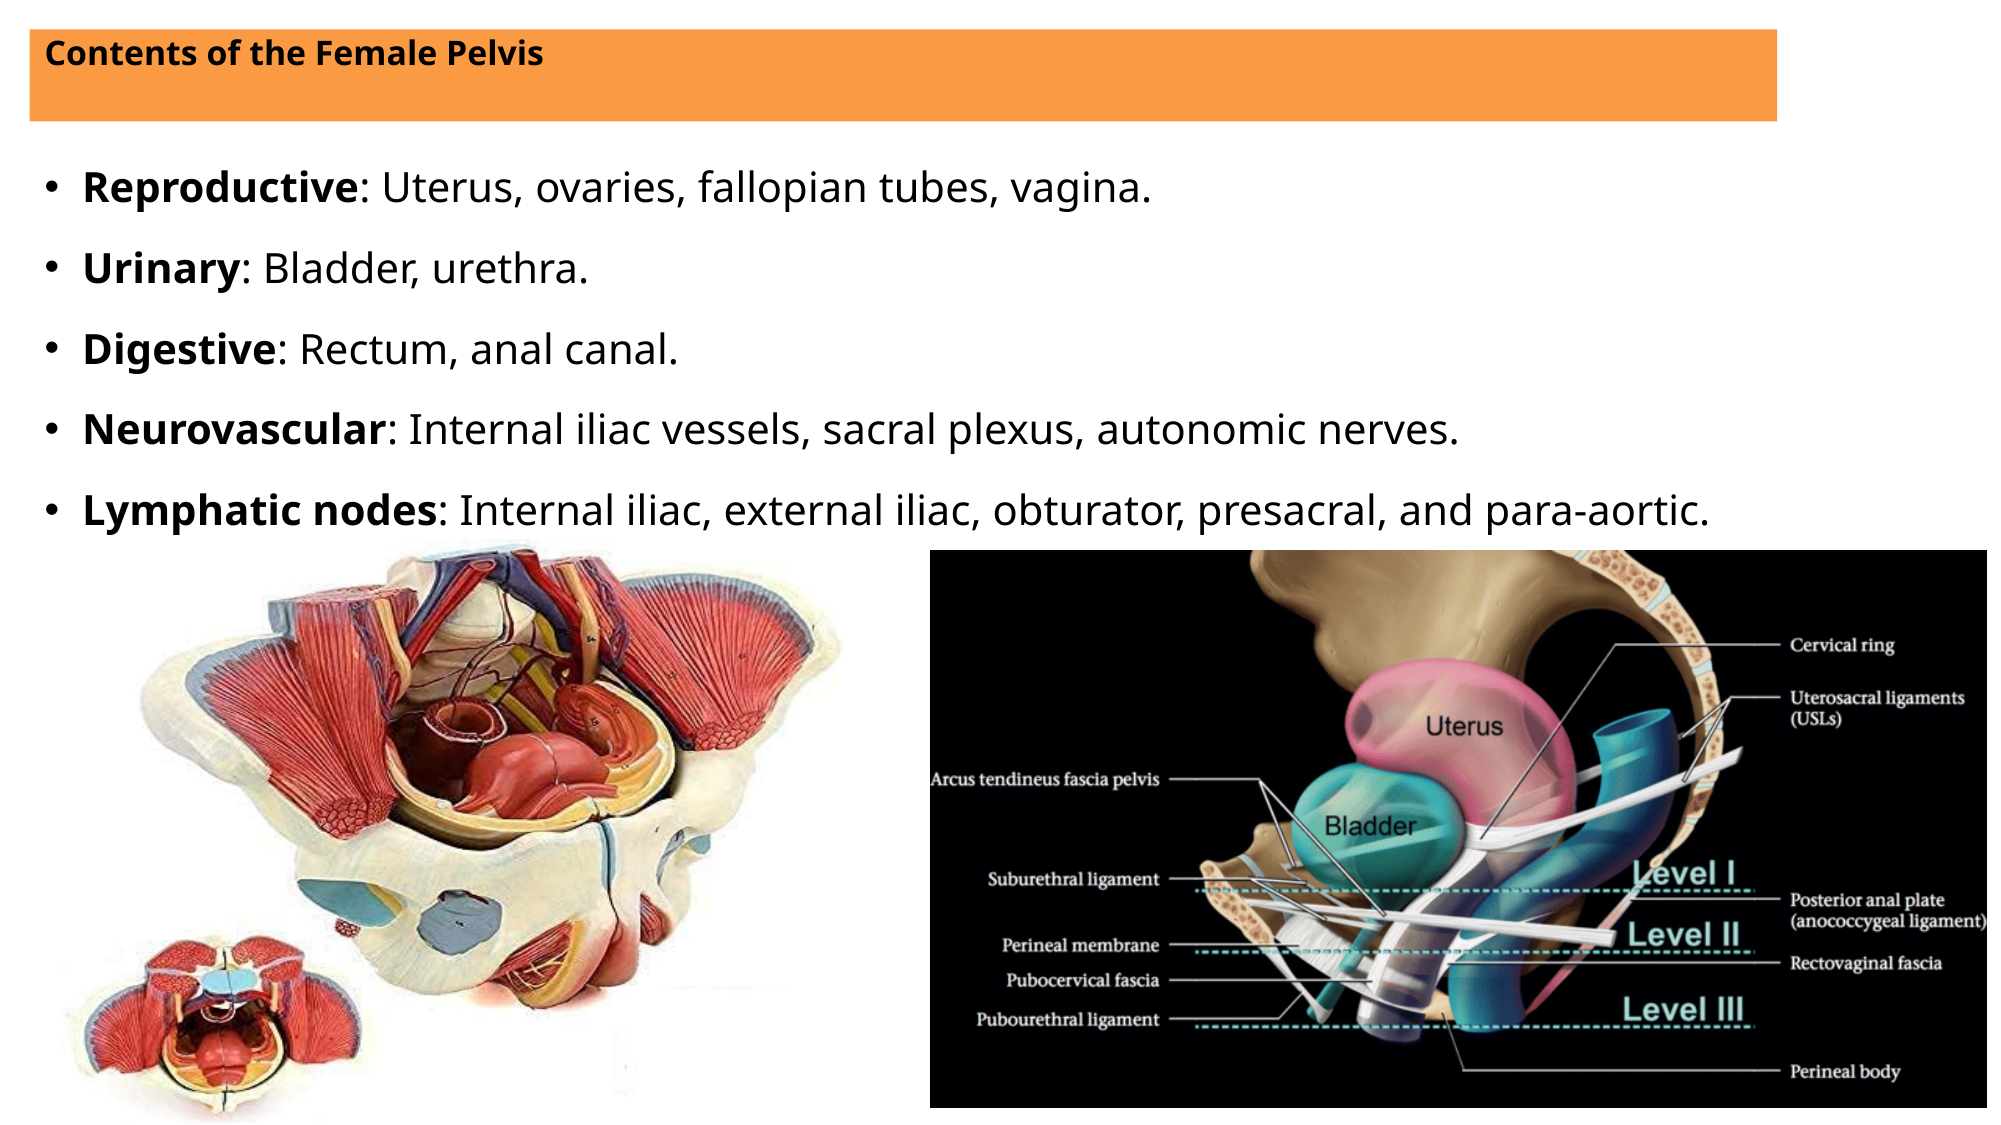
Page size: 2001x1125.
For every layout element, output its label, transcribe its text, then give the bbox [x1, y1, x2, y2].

picture [61, 539, 844, 1125]
picture [930, 550, 1987, 1108]
list Reproductive: Uterus, ovaries, fallopian tubes, vagina. Urinary: Bladder, urethra. Digestive: Rectum, anal canal. Neurovascular: Internal iliac vessels, sacral plexus, autonomic nerves. Lymphatic nodes: Internal iliac, external iliac, obturator, presacral, and para-aortic. [29, 143, 1788, 903]
title Contents of the Female Pelvis [29, 29, 1778, 122]
